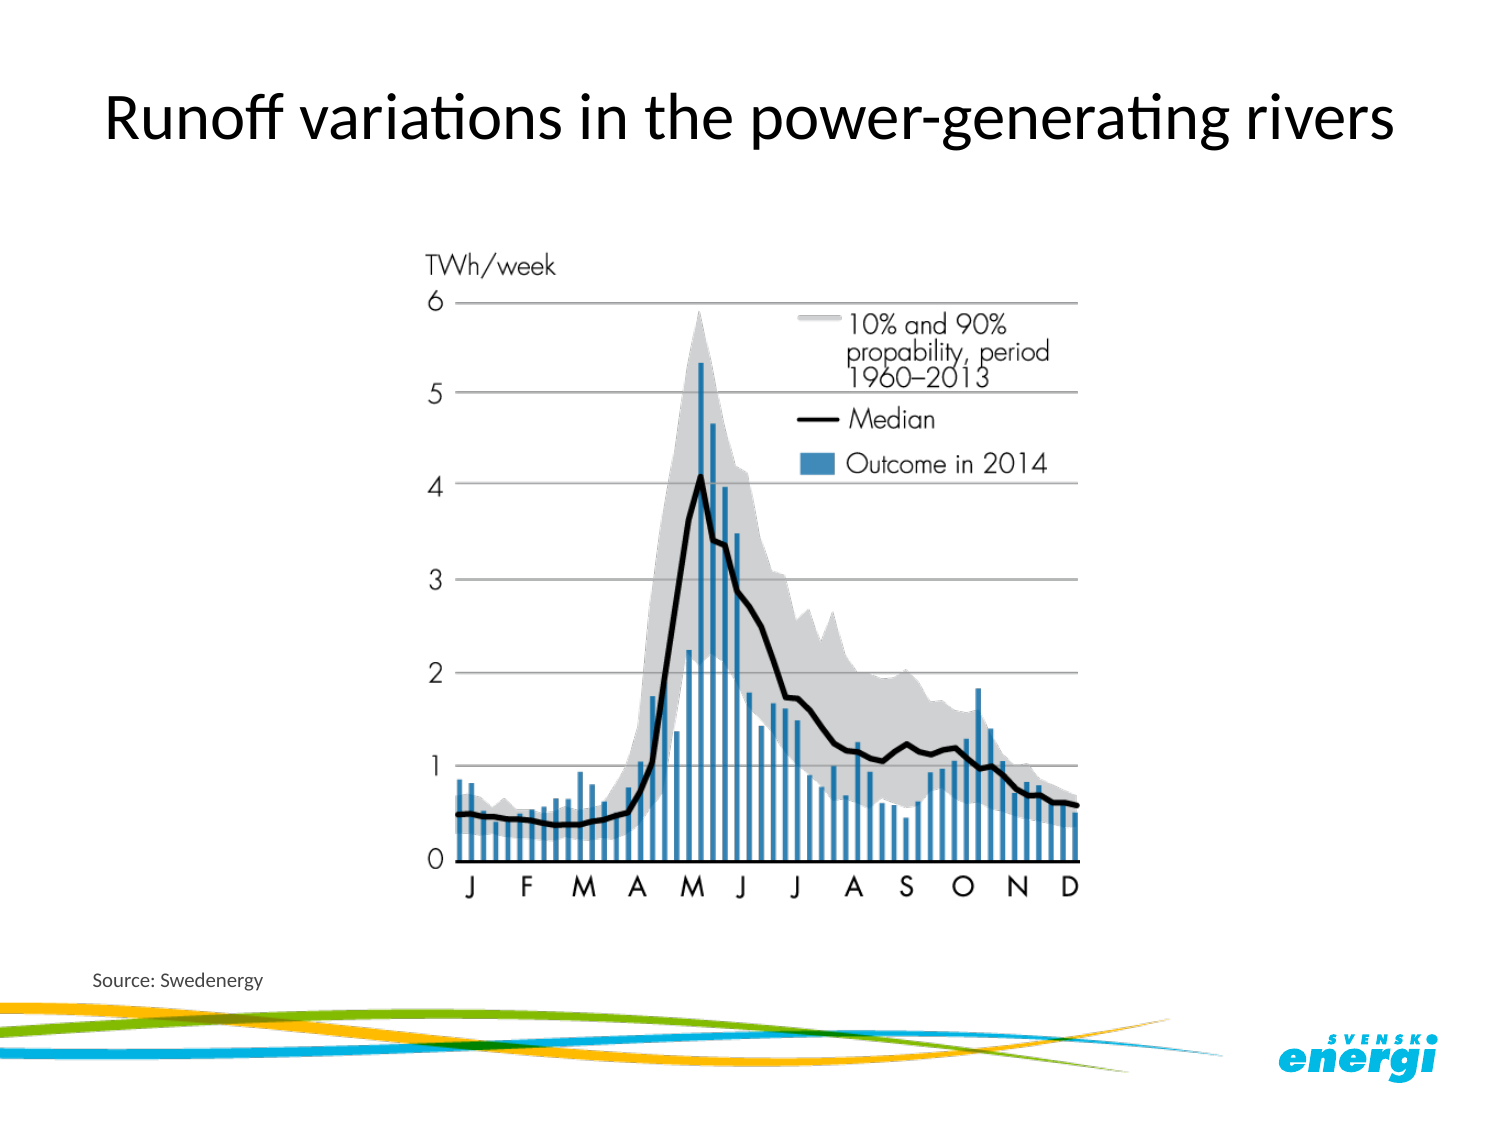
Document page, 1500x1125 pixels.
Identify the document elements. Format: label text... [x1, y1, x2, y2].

picture [420, 243, 1080, 903]
picture [0, 990, 1233, 1125]
list Source: Swedenergy [77, 962, 922, 993]
title Runoff variations in the power-generating rivers [0, 30, 1500, 161]
